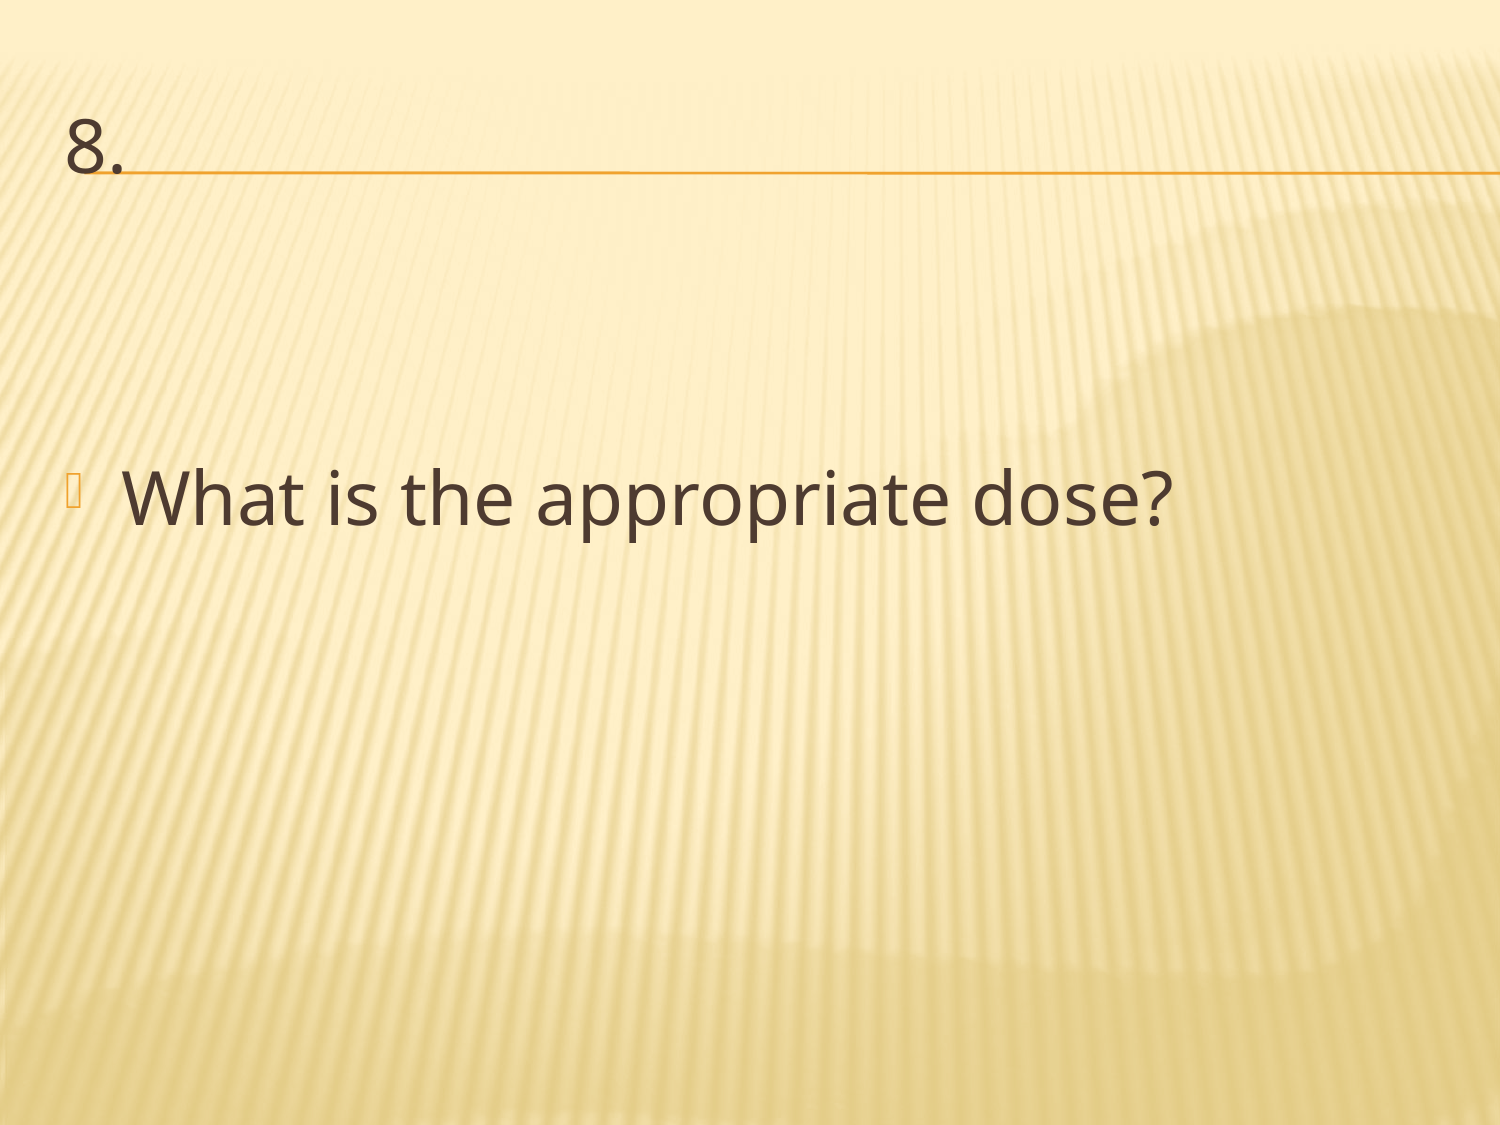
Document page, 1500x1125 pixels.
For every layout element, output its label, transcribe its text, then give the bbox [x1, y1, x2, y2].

list What is the appropriate dose? [50, 254, 1475, 998]
title 8. [50, 75, 1475, 213]
